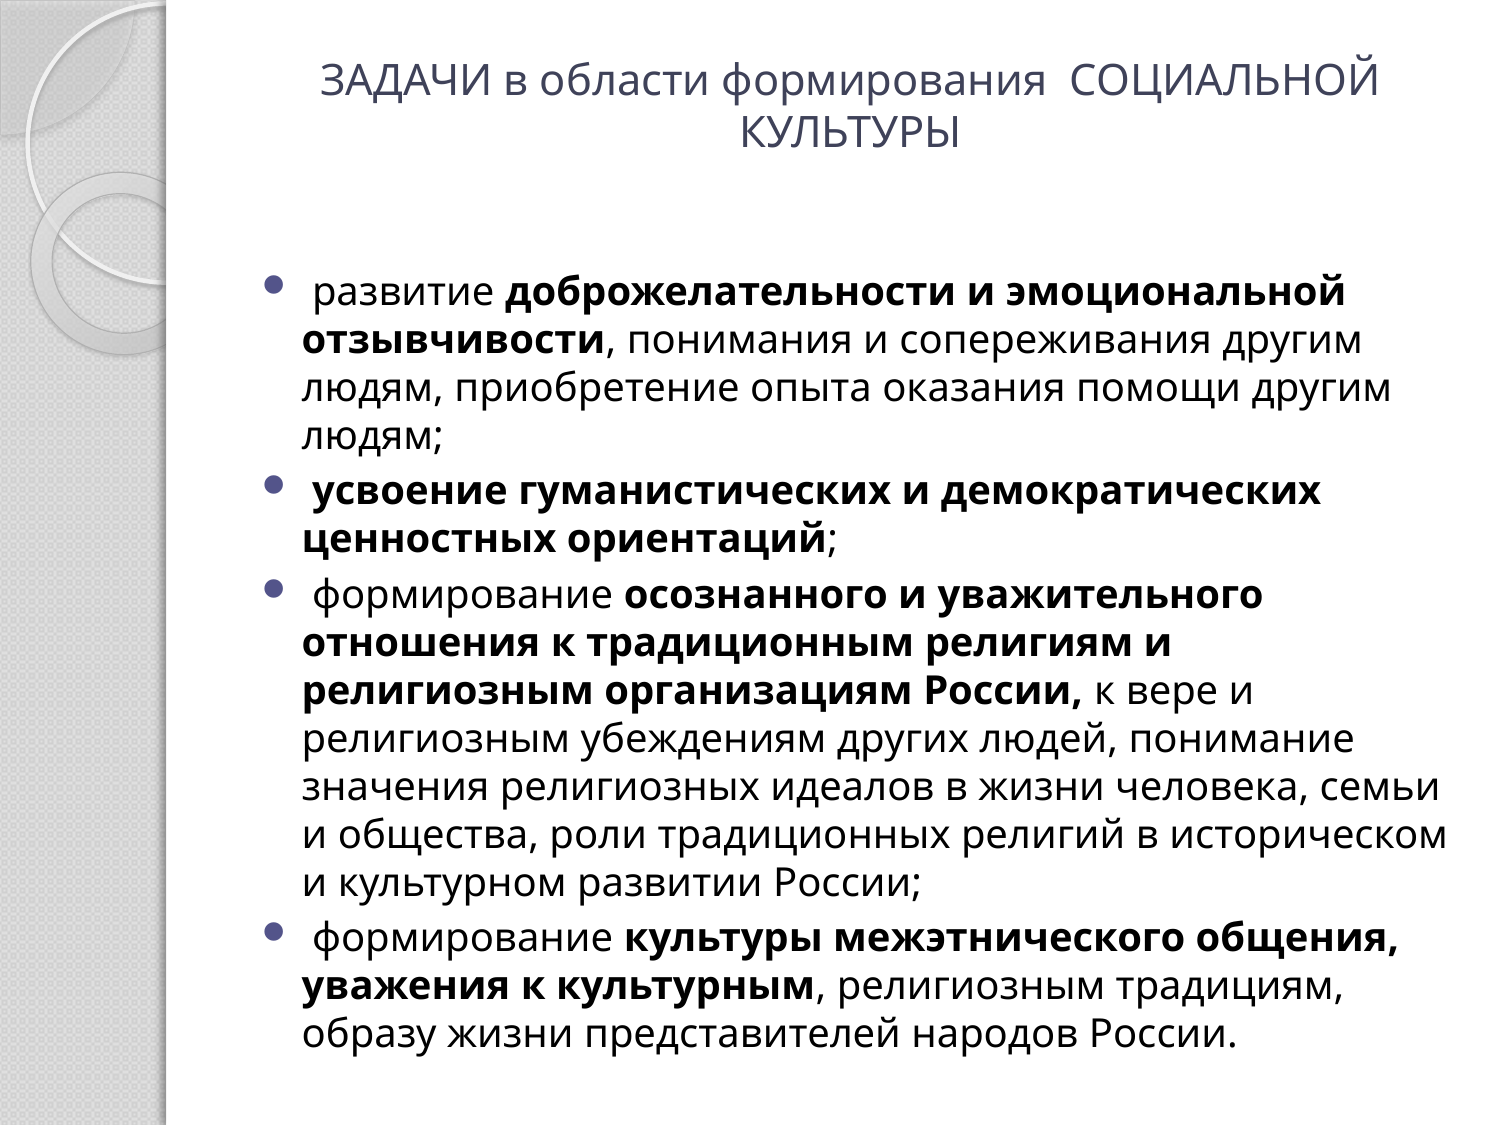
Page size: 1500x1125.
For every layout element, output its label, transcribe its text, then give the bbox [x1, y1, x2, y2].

title ЗАДАЧИ в области формирования СОЦИАЛЬНОЙ КУЛЬТУРЫ [235, 45, 1466, 164]
list развитие доброжелательности и эмоциональной отзывчивости, понимания и сопереживания другим людям, приобретение опыта оказания помощи другим людям; усвоение гуманистических и демократических ценностных ориентаций; формирование осознанного и уважительного отношения к традиционным религиям и религиозным организациям России, к вере и религиозным убеждениям других людей, понимание значения религиозных идеалов в жизни человека, семьи и общества, роли традиционных религий в историческом и культурном развитии России; формирование культуры межэтнического общения, уважения к культурным, религиозным традициям, образу жизни представителей народов России. [235, 257, 1466, 1067]
